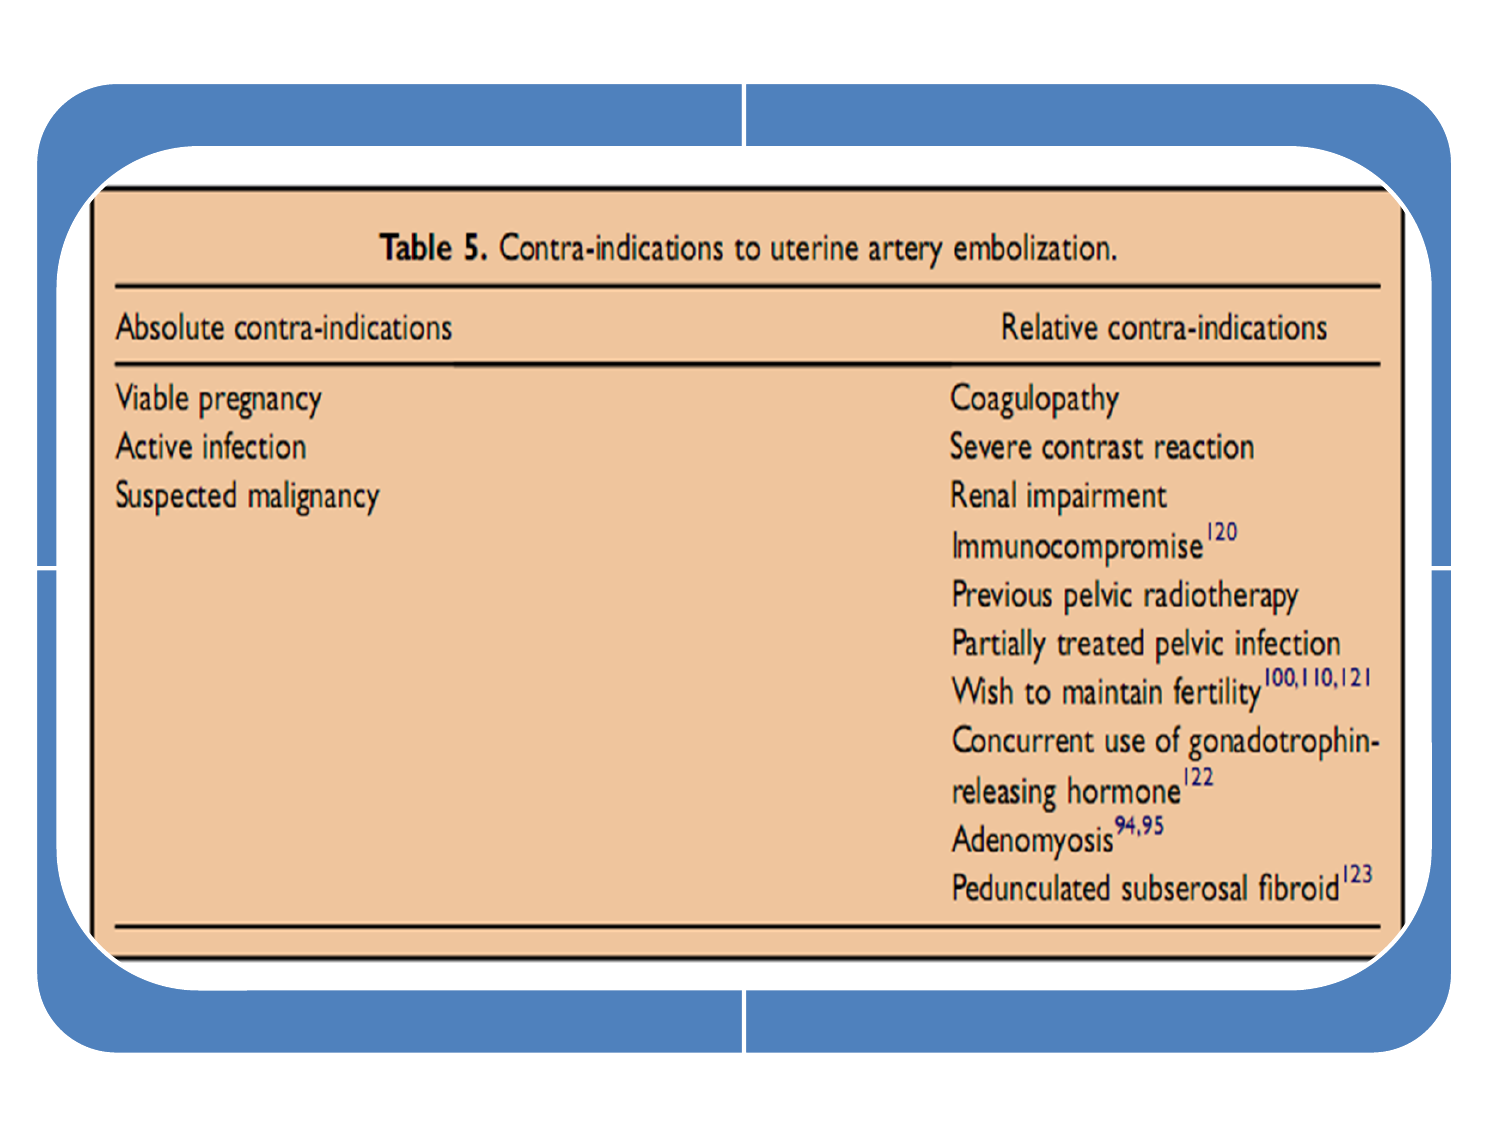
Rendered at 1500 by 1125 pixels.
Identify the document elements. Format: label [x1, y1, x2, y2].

list [34, 81, 1454, 1055]
